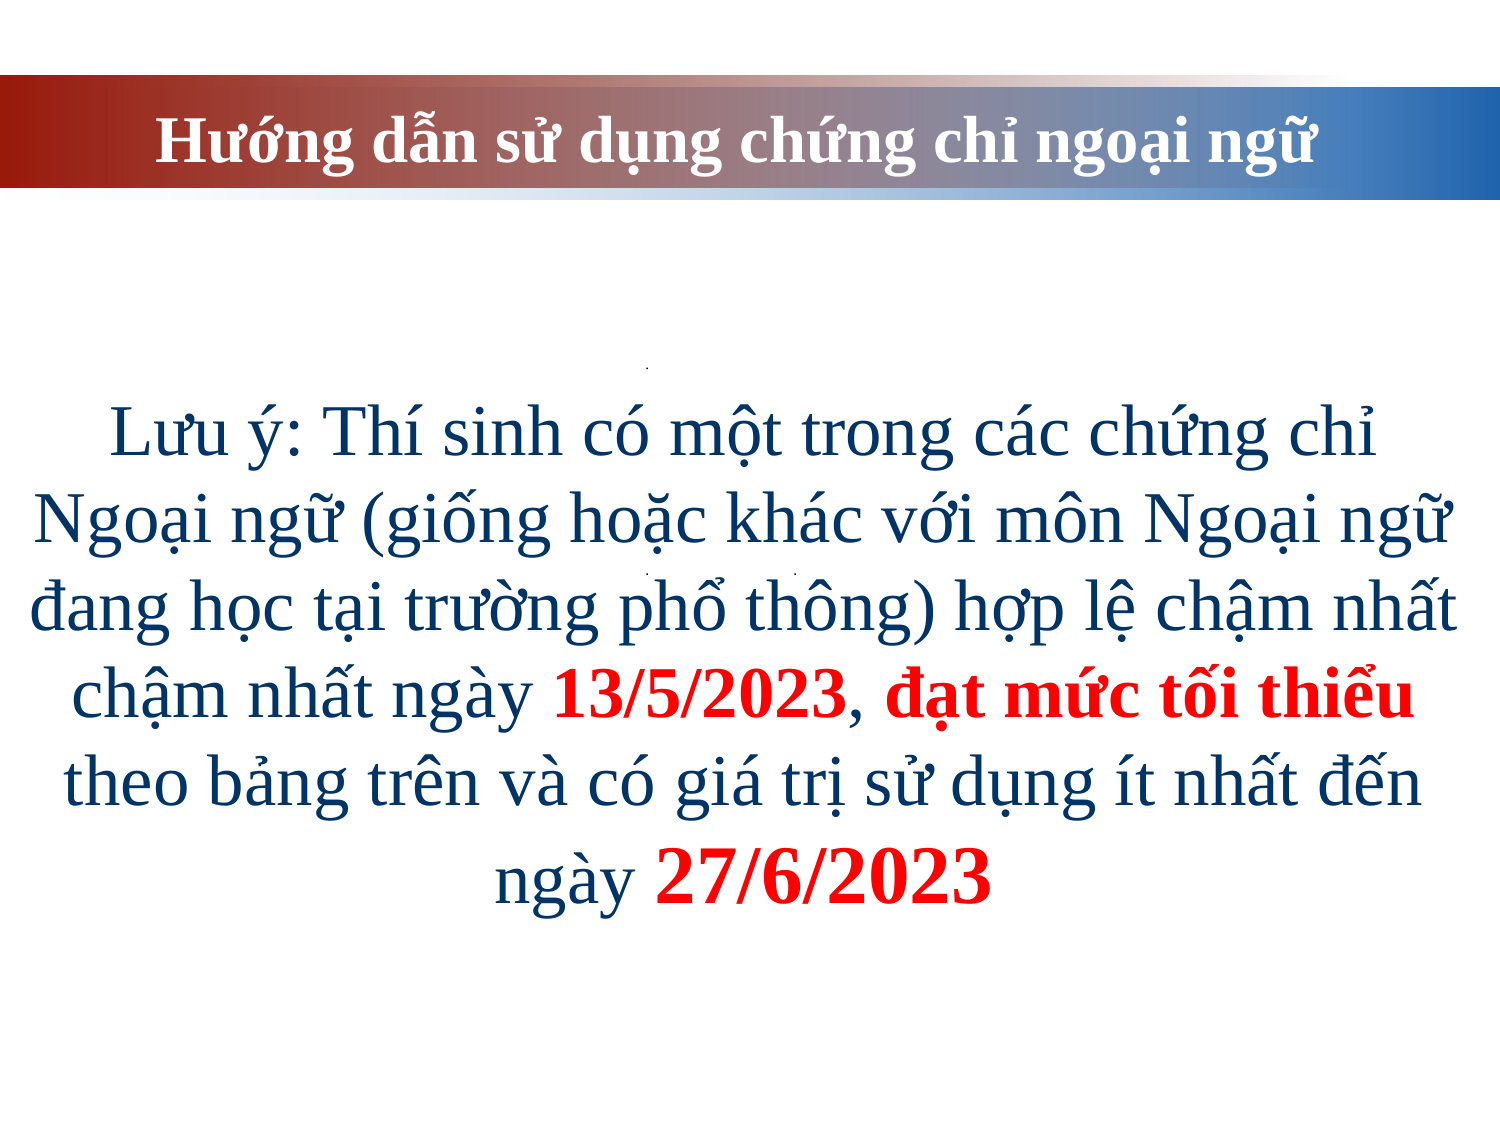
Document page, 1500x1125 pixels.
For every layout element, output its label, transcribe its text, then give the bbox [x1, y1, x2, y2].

title Hướng dẫn sử dụng chứng chỉ ngoại ngữ [0, 89, 1475, 183]
text_box Lưu ý: Thí sinh có một trong các chứng chỉ Ngoại ngữ (giống hoặc khác với môn Ngoại ngữ đang học tại trường phổ thông) hợp lệ chậm nhất chậm nhất ngày 13/5/2023, đạt mức tối thiểu theo bảng trên và có giá trị sử dụng ít nhất đến ngày 27/6/2023 [12, 375, 1475, 928]
